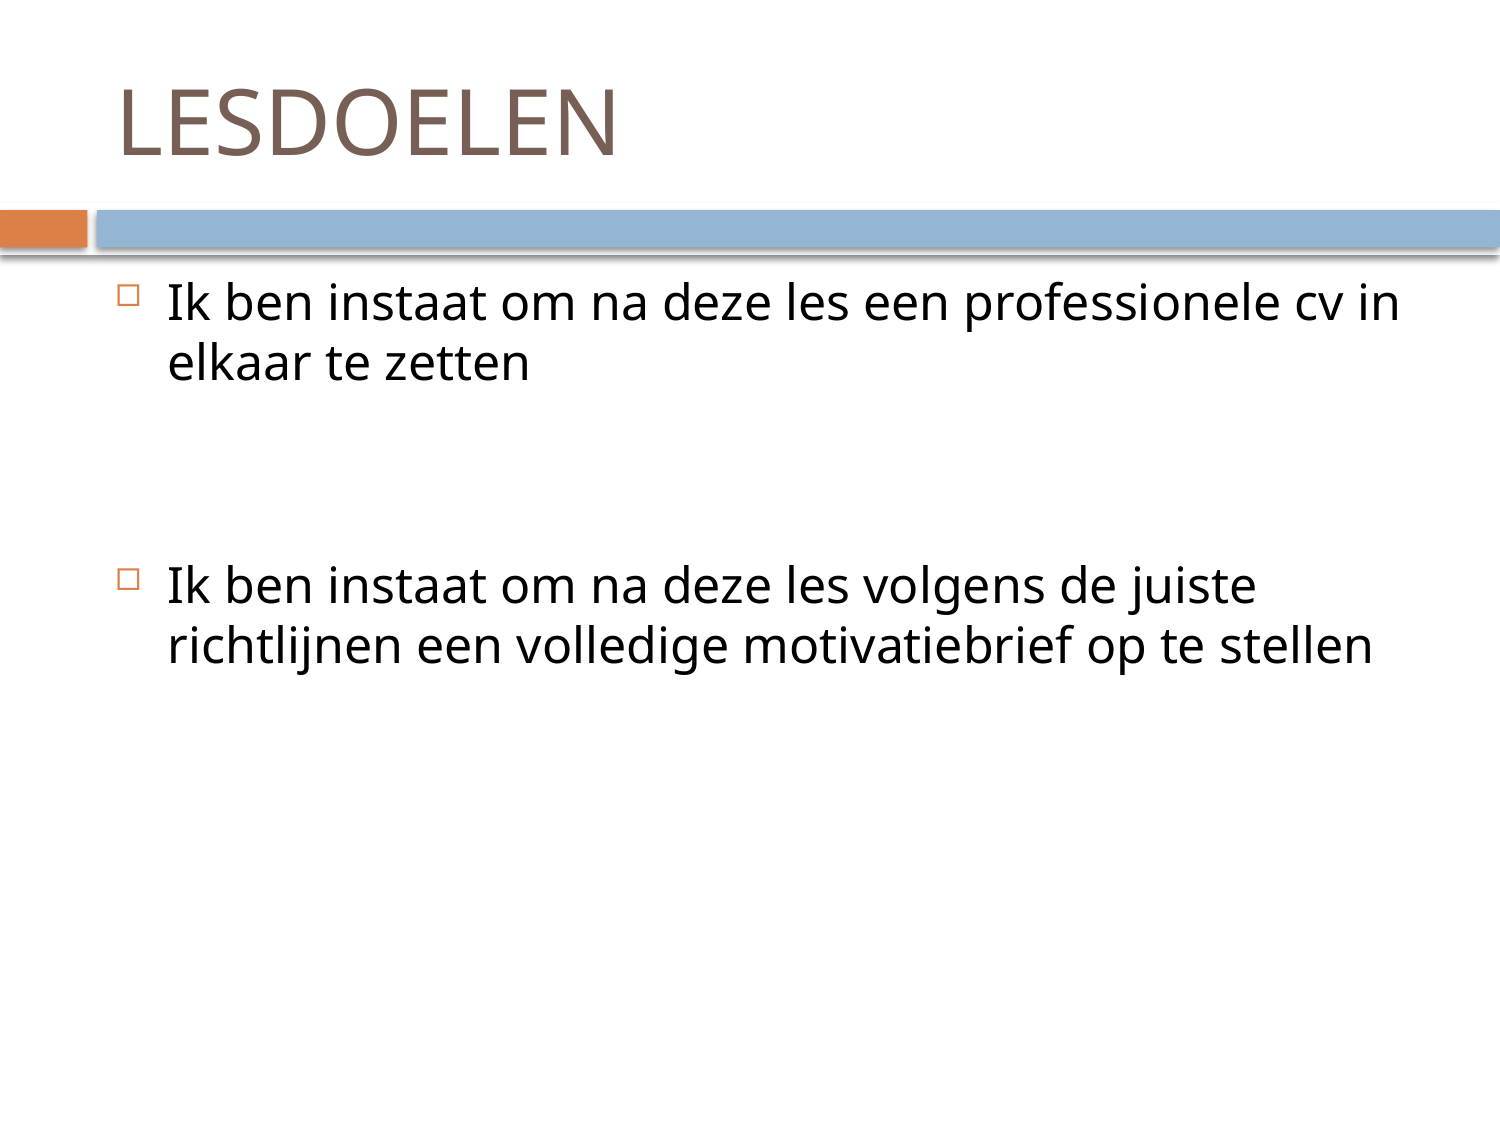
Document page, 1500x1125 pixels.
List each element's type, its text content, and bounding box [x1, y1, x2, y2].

list Ik ben instaat om na deze les een professionele cv in elkaar te zetten Ik ben instaat om na deze les volgens de juiste richtlijnen een volledige motivatiebrief op te stellen [100, 262, 1438, 1000]
title LESDOELEN [100, 37, 1438, 200]
